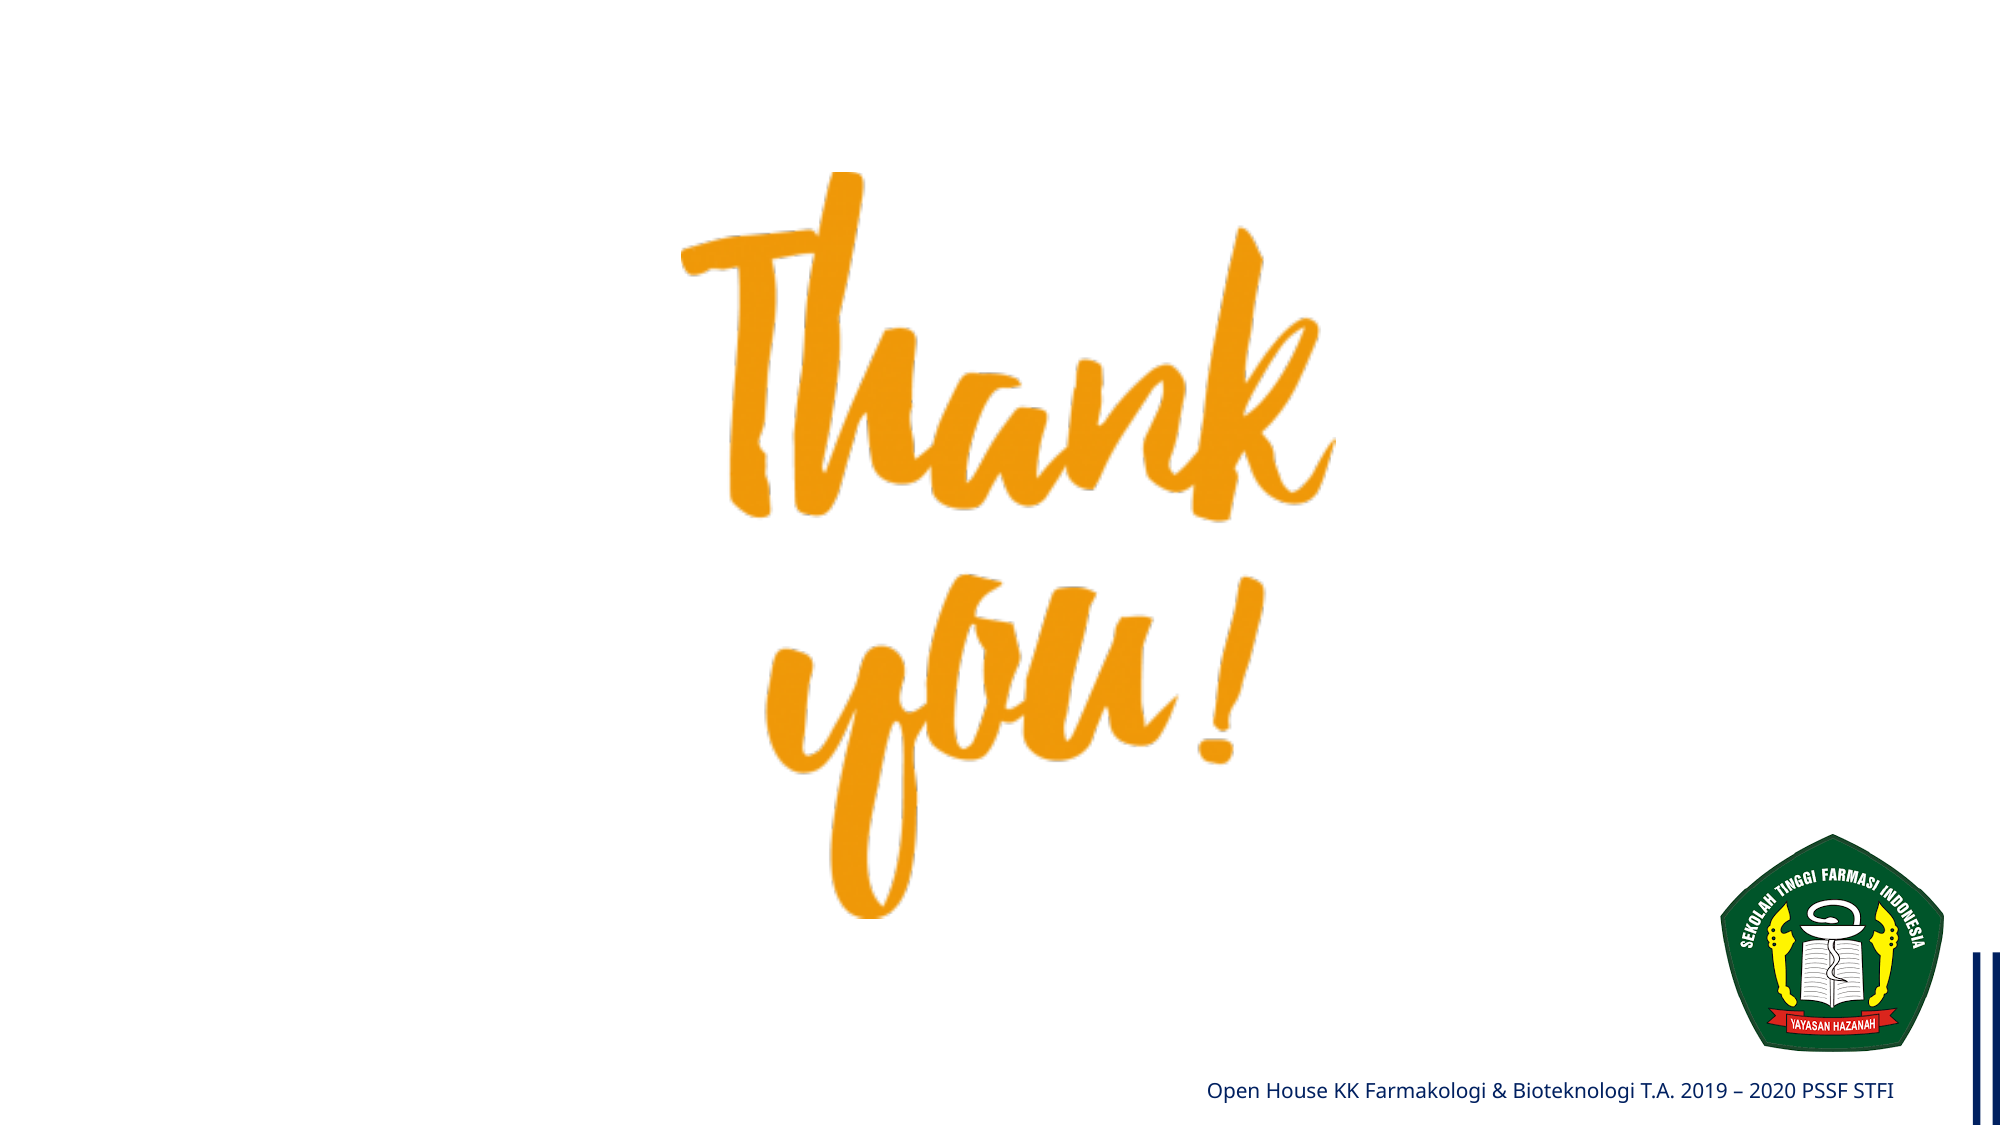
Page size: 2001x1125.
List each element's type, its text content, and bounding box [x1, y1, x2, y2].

text_box [1971, 950, 1982, 1125]
text_box [1990, 950, 2000, 1125]
picture [680, 172, 1336, 920]
text_box Open House KK Farmakologi & Bioteknologi T.A. 2019 – 2020 PSSF STFI [1192, 1070, 1910, 1111]
picture [1720, 833, 1944, 1053]
